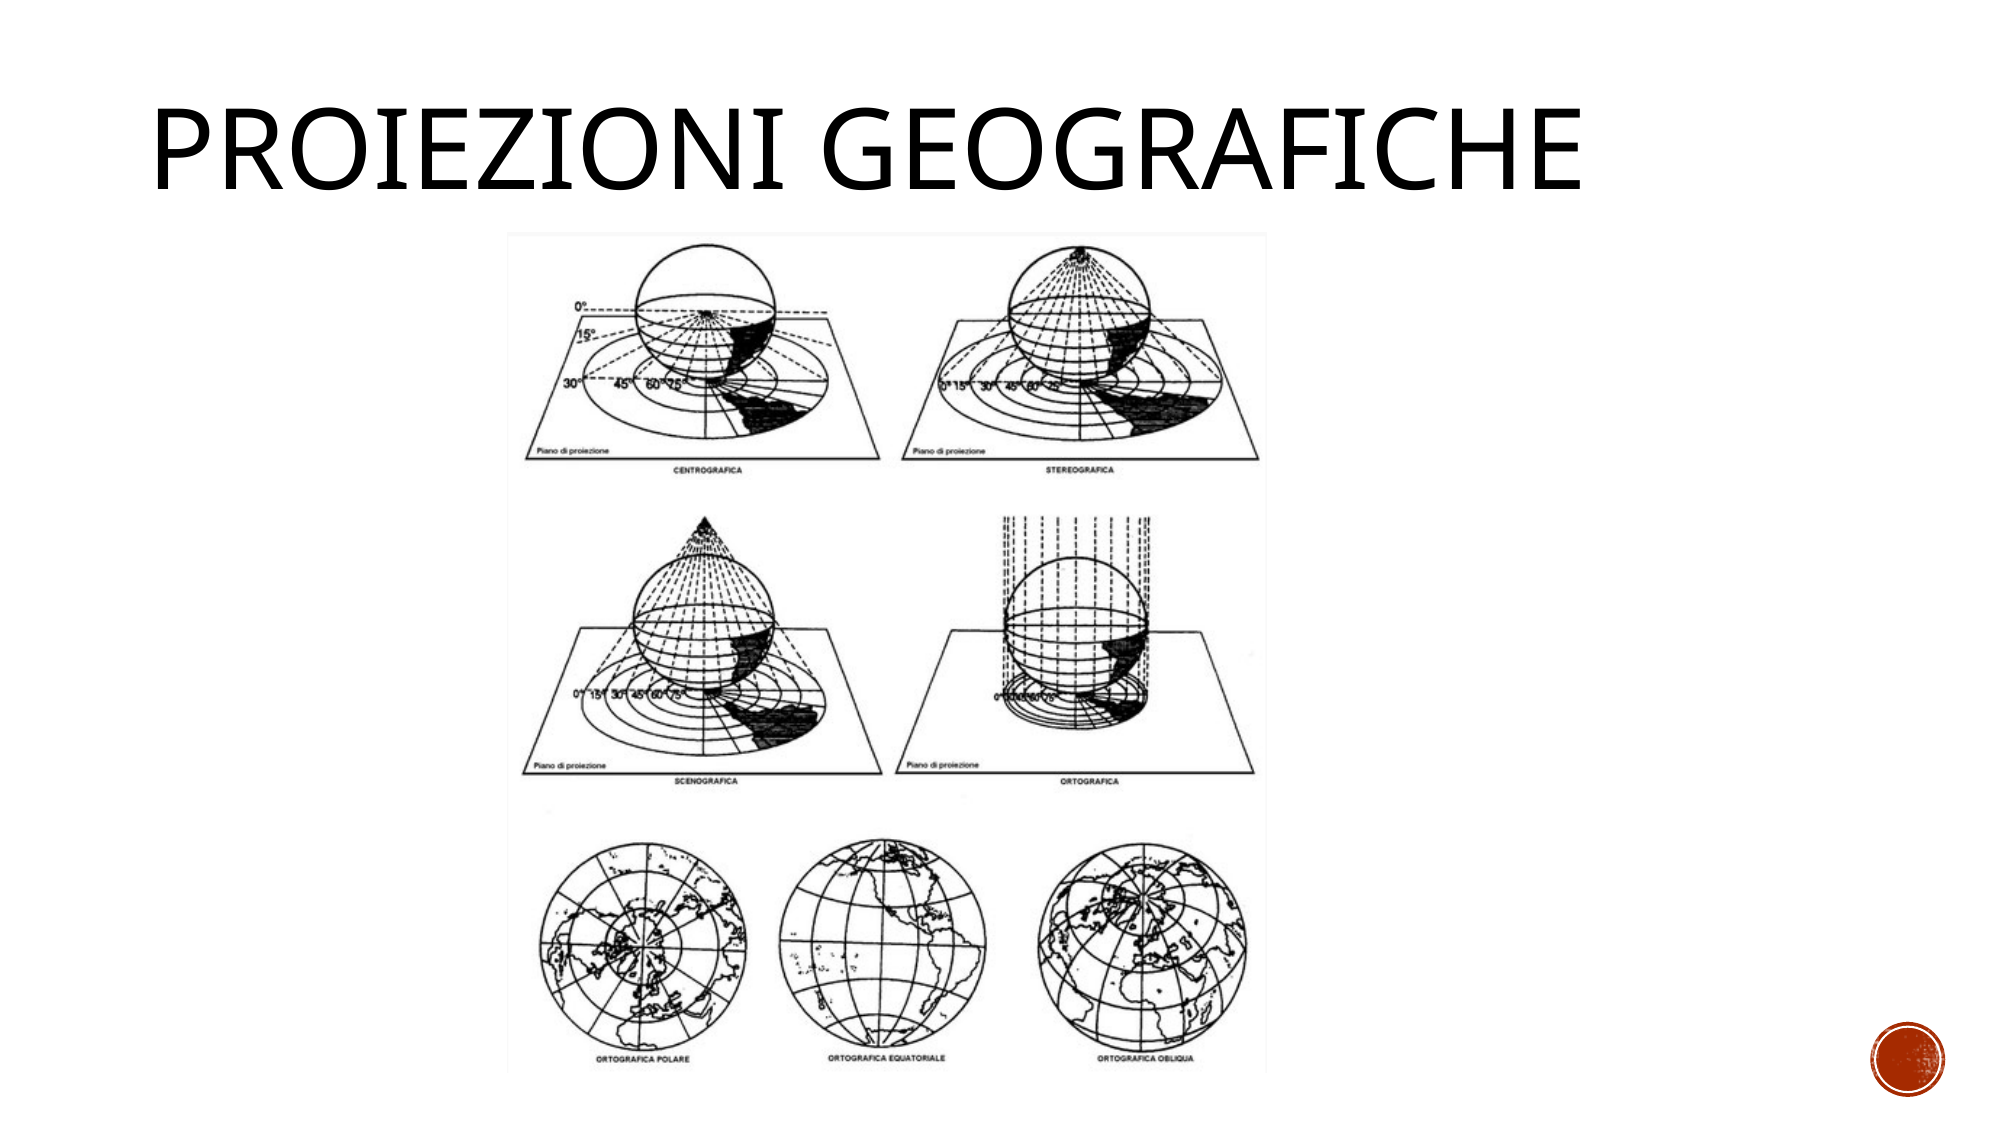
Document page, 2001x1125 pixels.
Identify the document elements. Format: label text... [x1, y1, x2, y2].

title Proiezioni geografiche [132, 73, 1921, 233]
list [509, 234, 1265, 1072]
